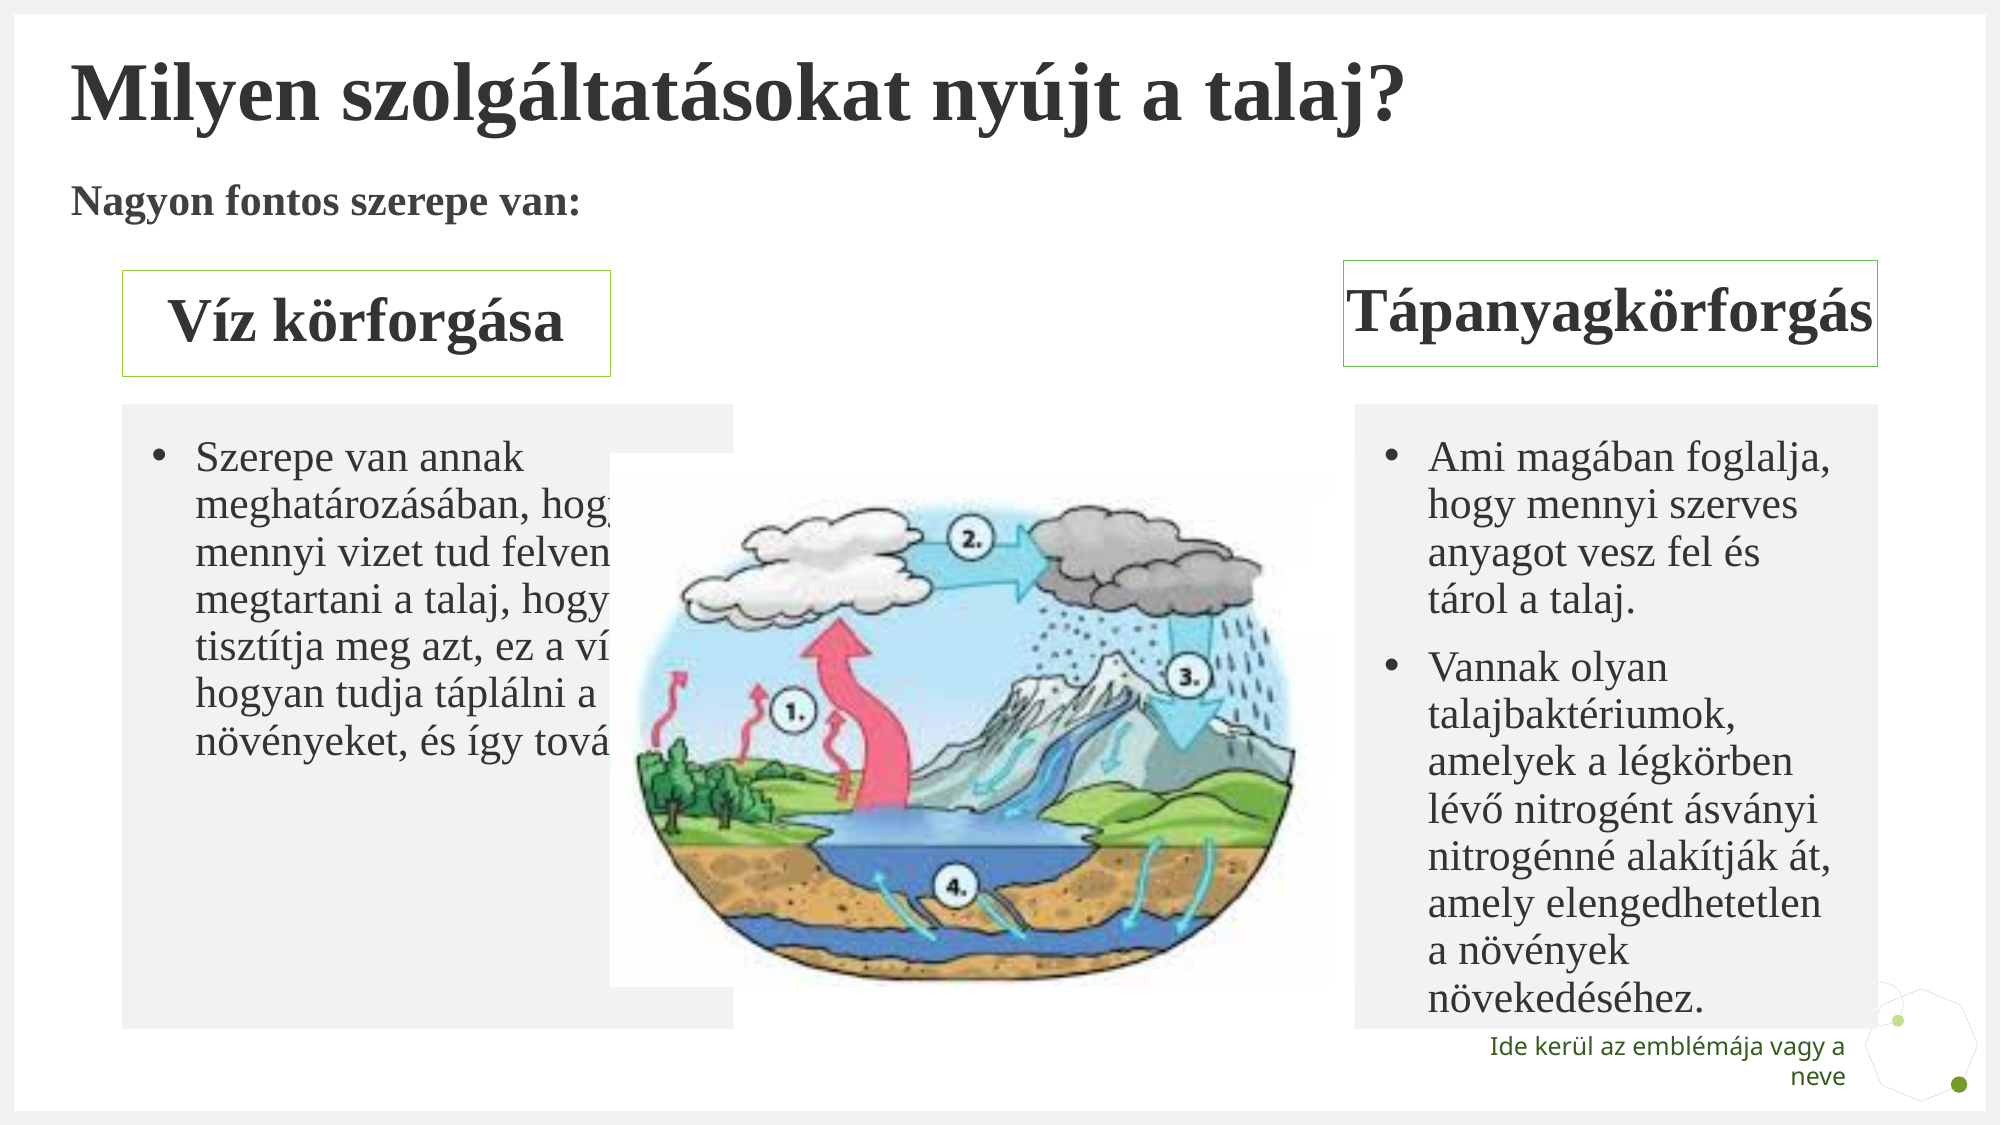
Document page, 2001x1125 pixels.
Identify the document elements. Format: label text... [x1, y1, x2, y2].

list Nagyon fontos szerepe van: [70, 177, 1931, 223]
title Milyen szolgáltatásokat nyújt a talaj? [70, 63, 1932, 124]
picture [610, 453, 1355, 988]
list Ami magában foglalja, hogy mennyi szerves anyagot vesz fel és tárol a talaj. Vannak olyan talajbaktériumok, amelyek a légkörben lévő nitrogént ásványi nitrogénné alakítják át, amely elengedhetetlen a növények növekedéséhez. [1354, 404, 1878, 1029]
list Szerepe van annak meghatározásában, hogy mennyi vizet tud felvenni és megtartani a talaj, hogyan tisztítja meg azt, ez a víz hogyan tudja táplálni a növényeket, és így tovább. [122, 404, 734, 1029]
list Víz körforgása [122, 270, 611, 377]
list Tápanyagkörforgás [1343, 260, 1878, 367]
